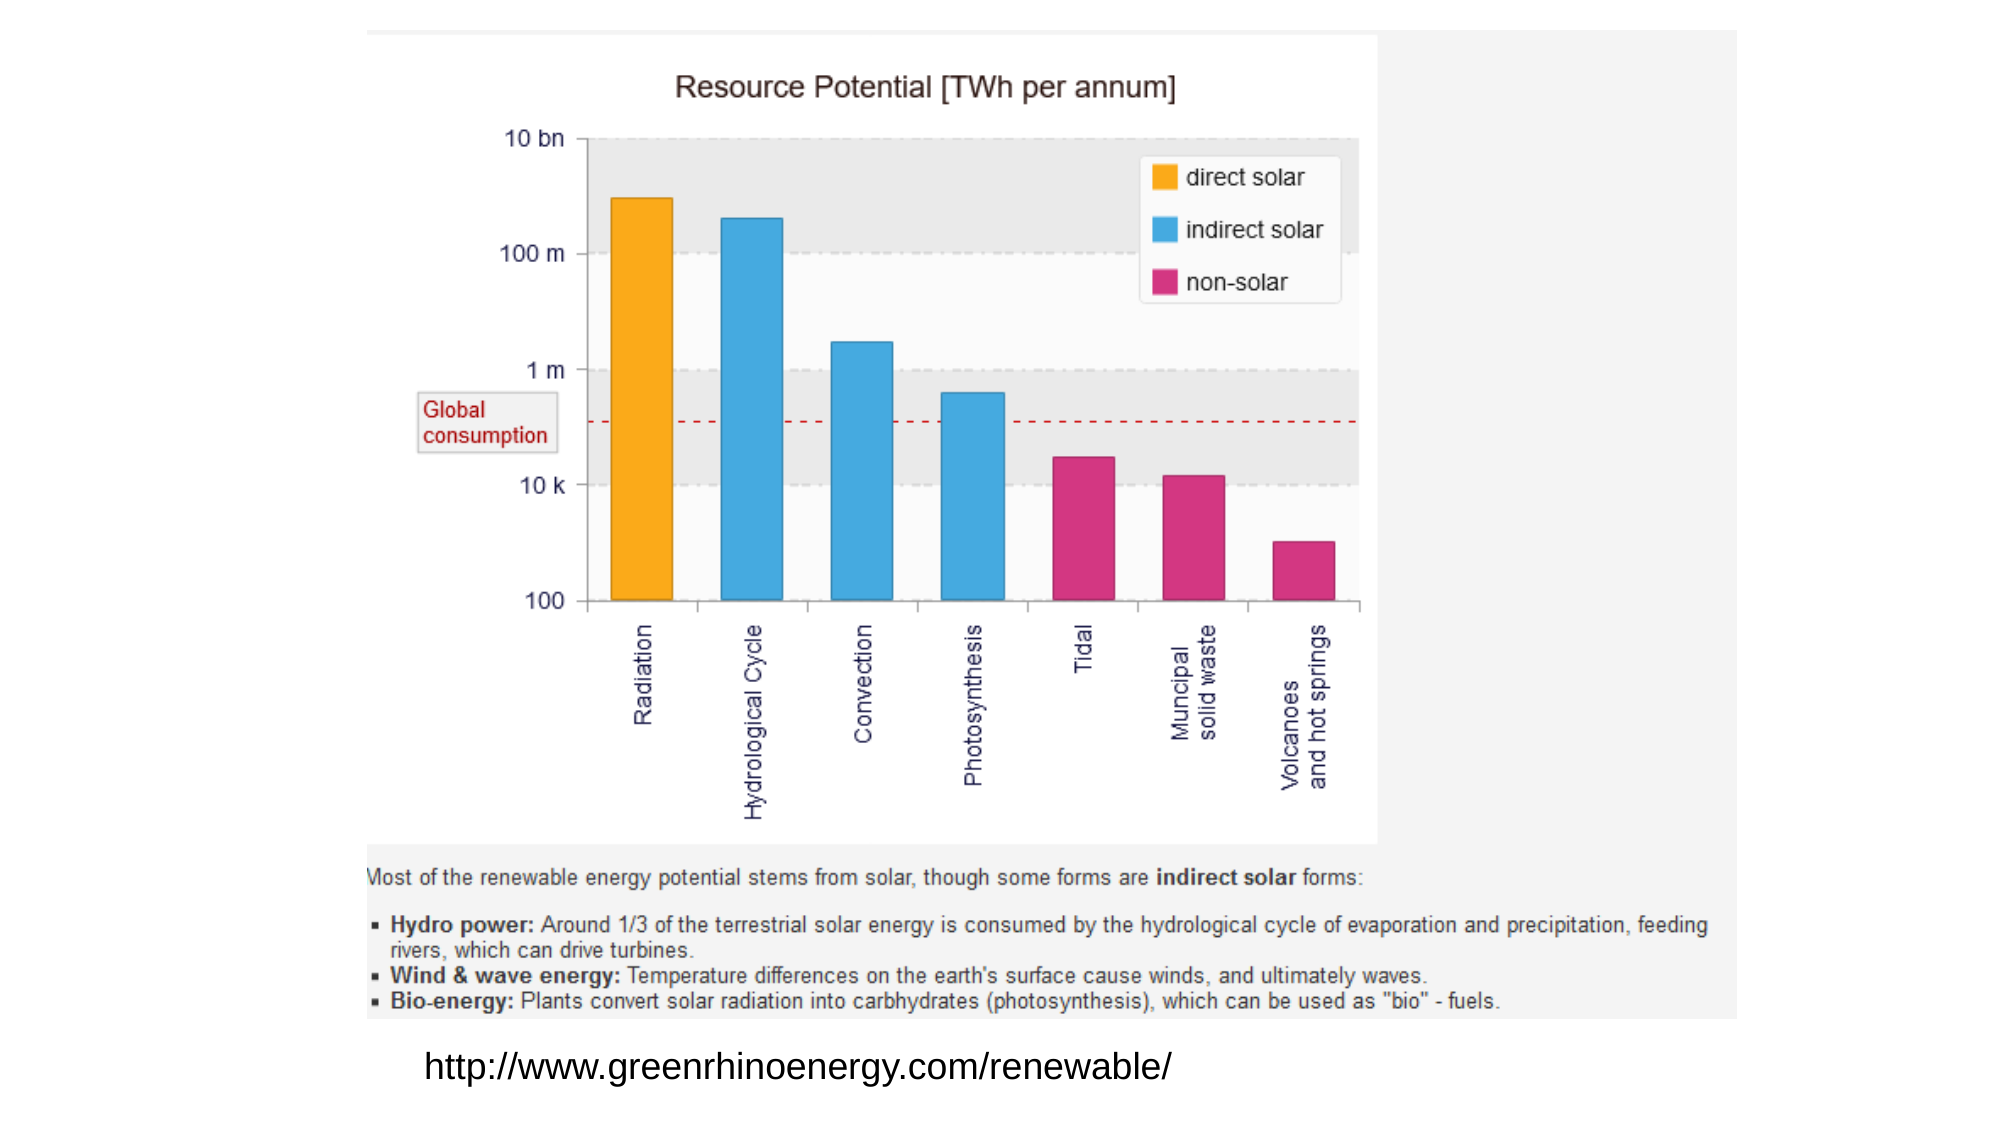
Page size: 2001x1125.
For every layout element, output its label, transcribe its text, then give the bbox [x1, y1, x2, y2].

picture [367, 30, 1737, 1019]
text_box http://www.greenrhinoenergy.com/renewable/ [409, 1034, 1567, 1095]
